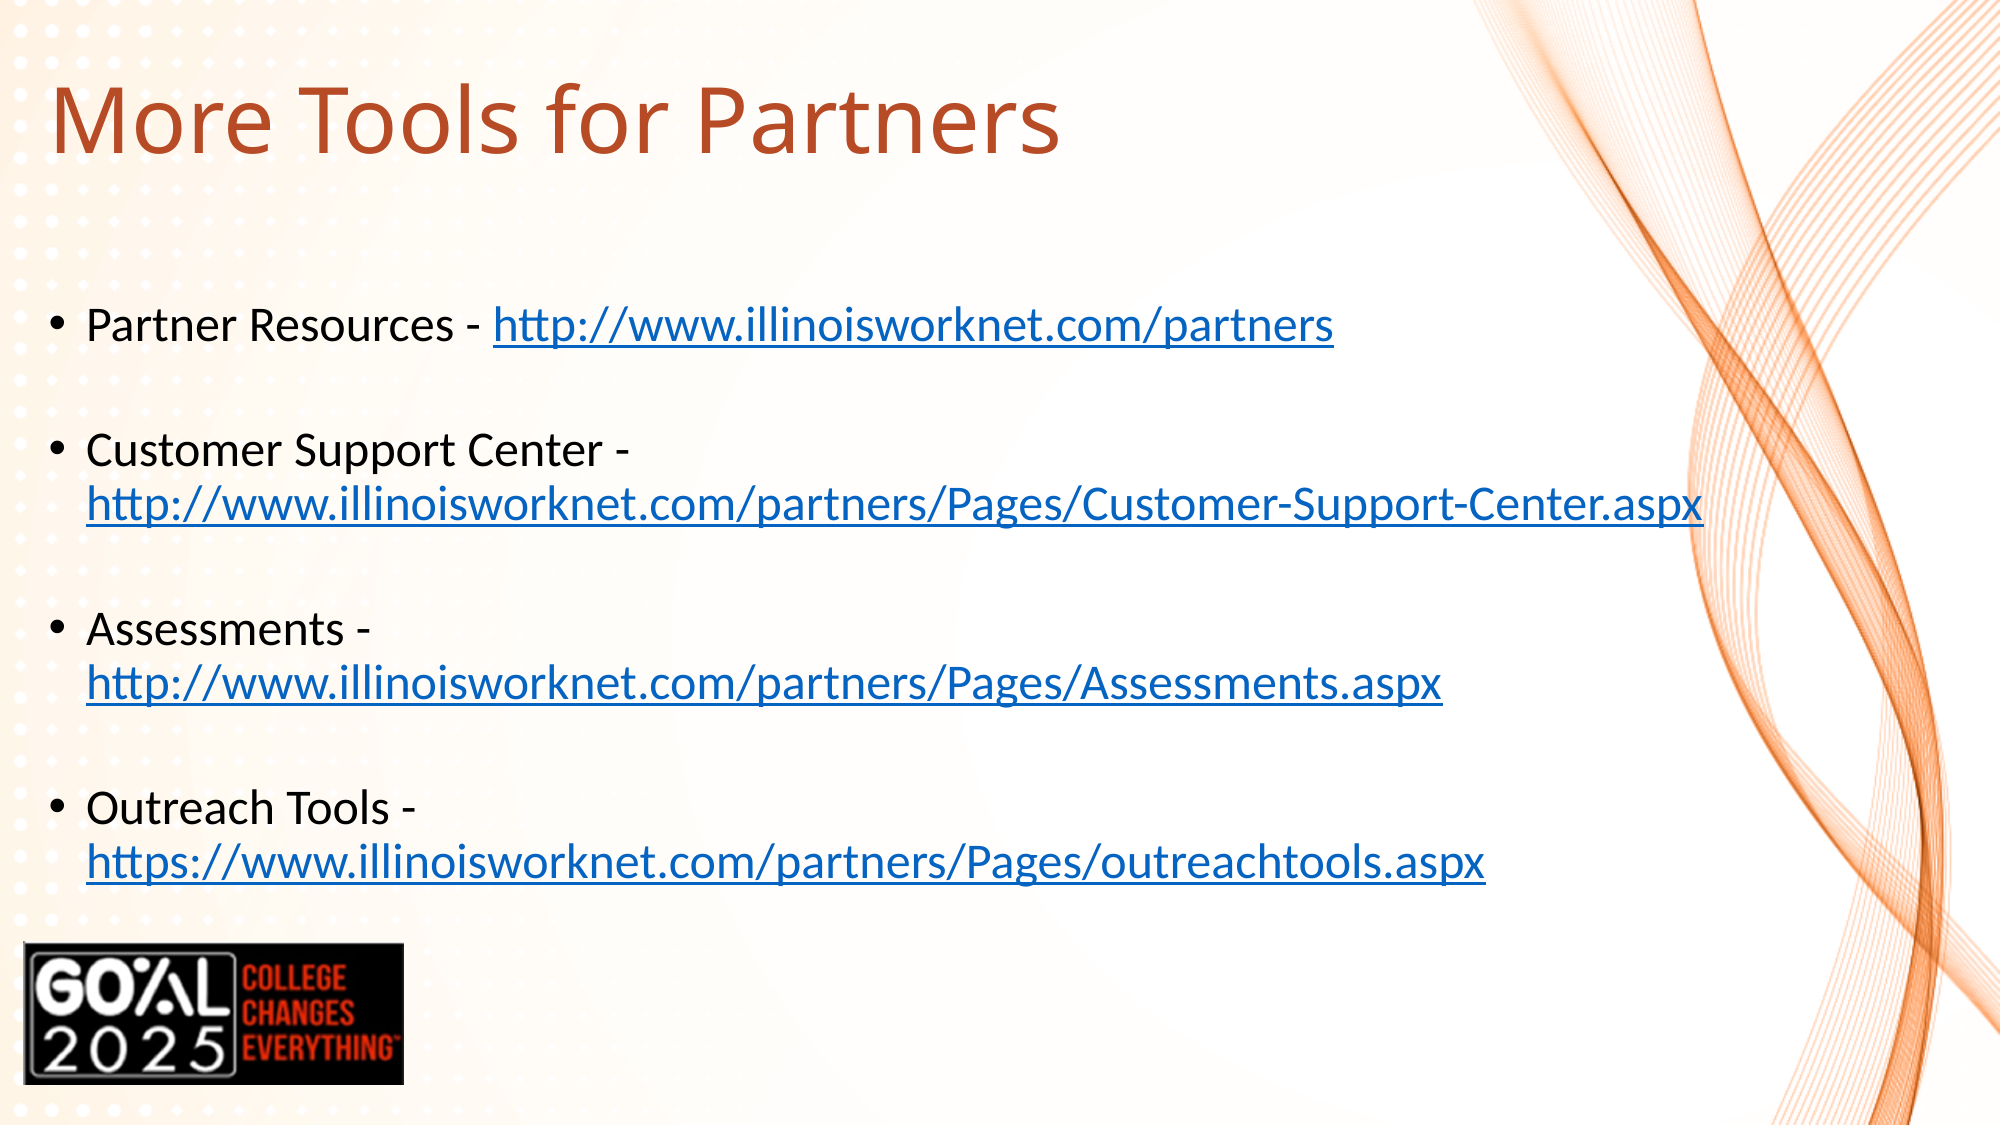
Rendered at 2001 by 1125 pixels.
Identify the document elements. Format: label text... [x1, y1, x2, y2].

title More Tools for Partners [33, 59, 1831, 188]
slide_number 27 [1412, 1042, 1863, 1103]
picture [0, 0, 2000, 1125]
list Partner Resources - http://www.illinoisworknet.com/partners Customer Support Center - http://www.illinoisworknet.com/partners/Pages/Customer-Support-Center.aspx Assessments - http://www.illinoisworknet.com/partners/Pages/Assessments.aspx Outreach Tools - https://www.illinoisworknet.com/partners/Pages/outreachtools.aspx [33, 291, 1733, 1005]
